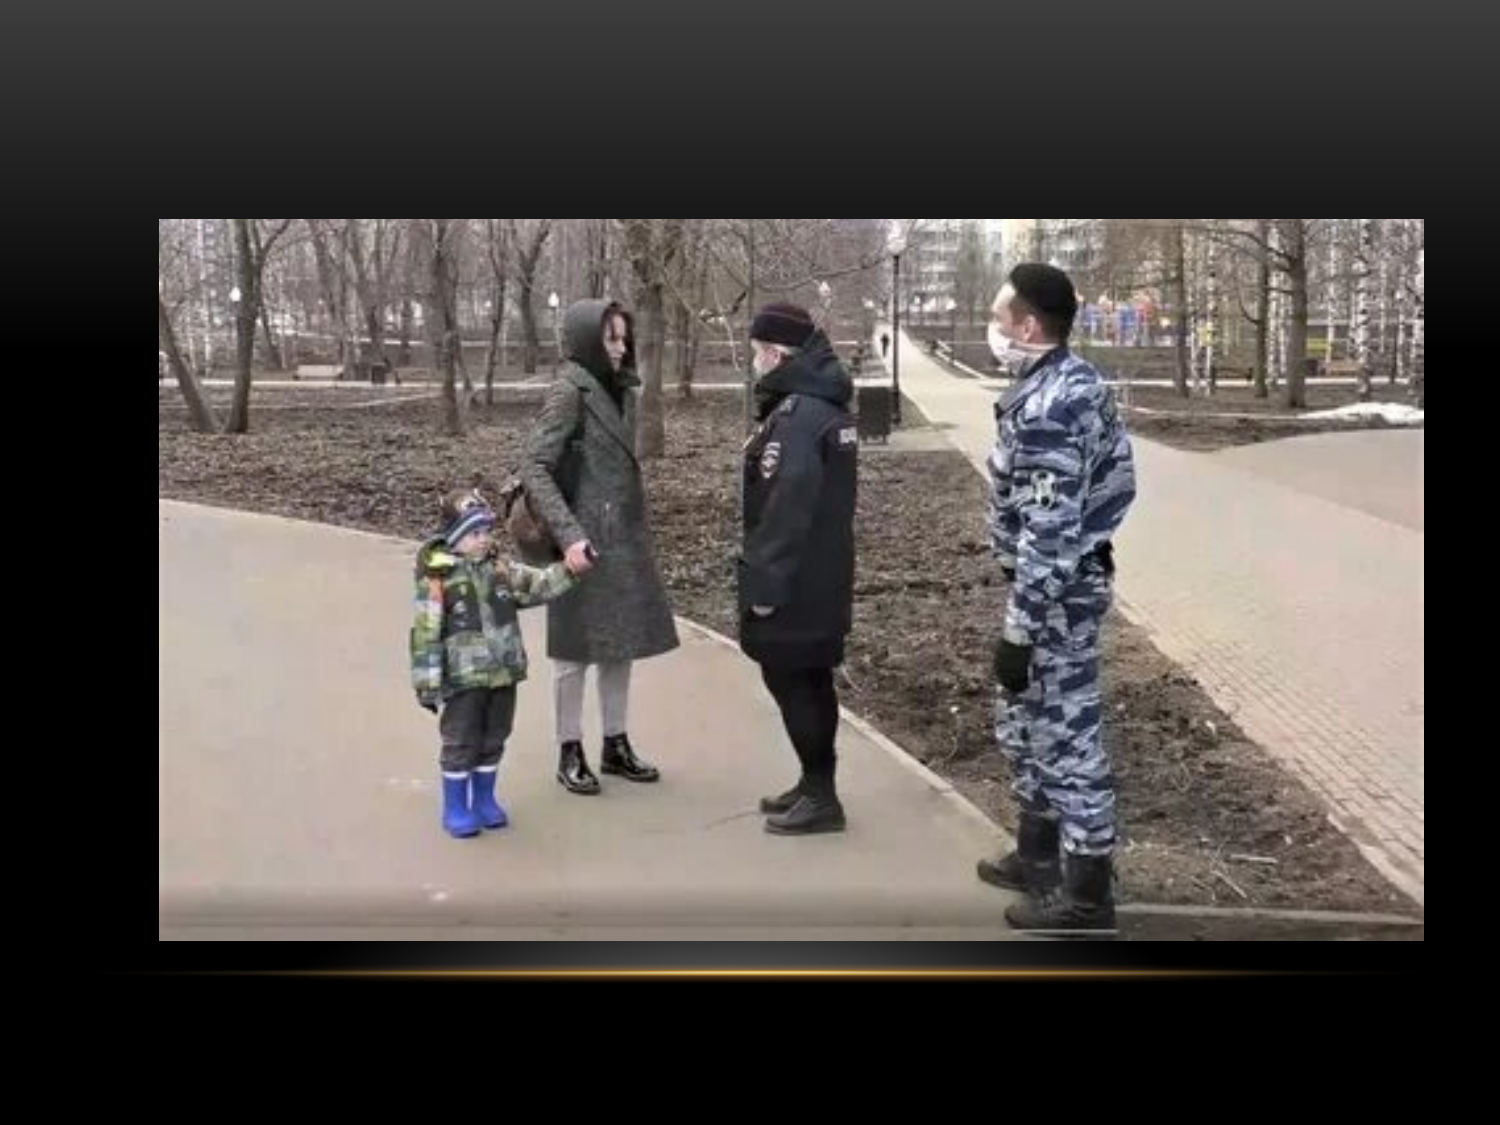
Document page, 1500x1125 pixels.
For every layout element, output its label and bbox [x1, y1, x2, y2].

list [159, 219, 1424, 941]
picture [0, 0, 1500, 1125]
